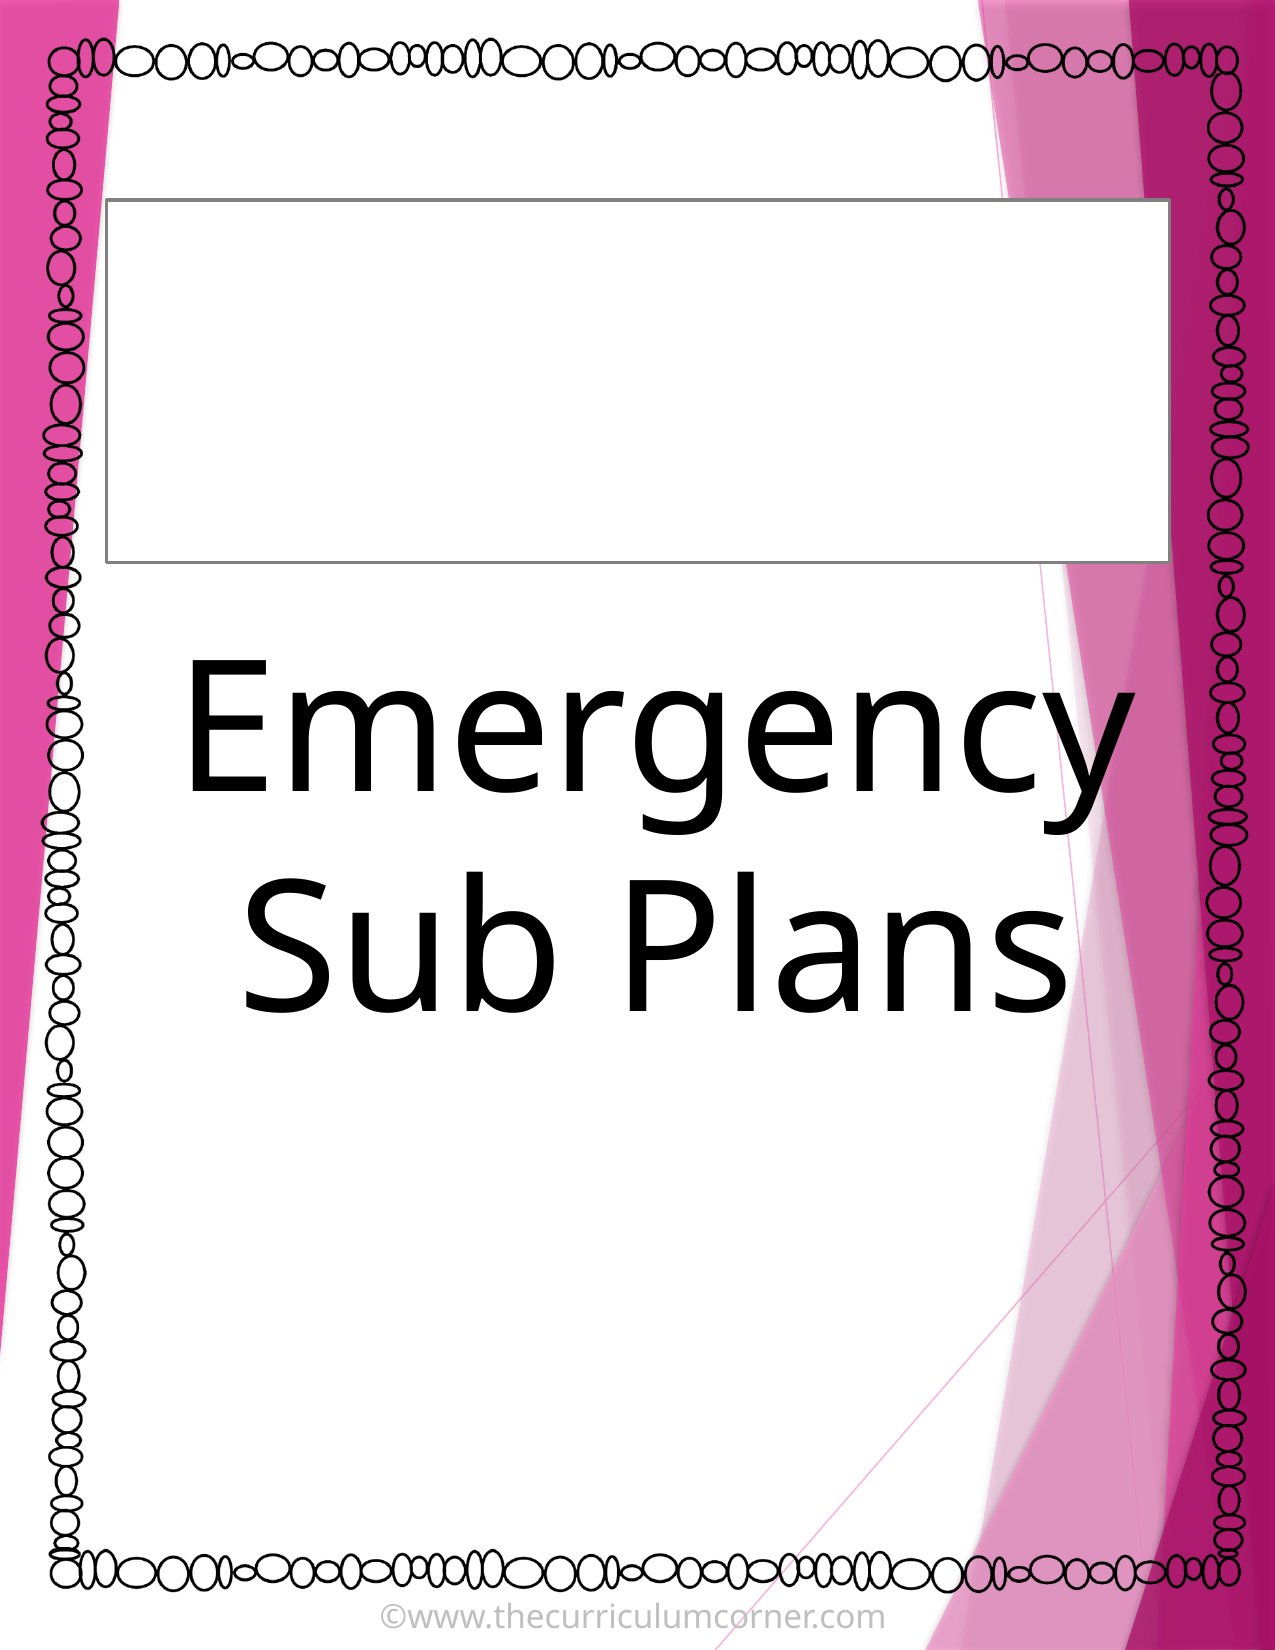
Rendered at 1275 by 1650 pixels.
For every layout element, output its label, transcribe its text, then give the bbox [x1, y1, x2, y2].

text_box ©www.thecurriculumcorner.com [364, 1603, 903, 1643]
picture [39, 36, 1251, 1594]
